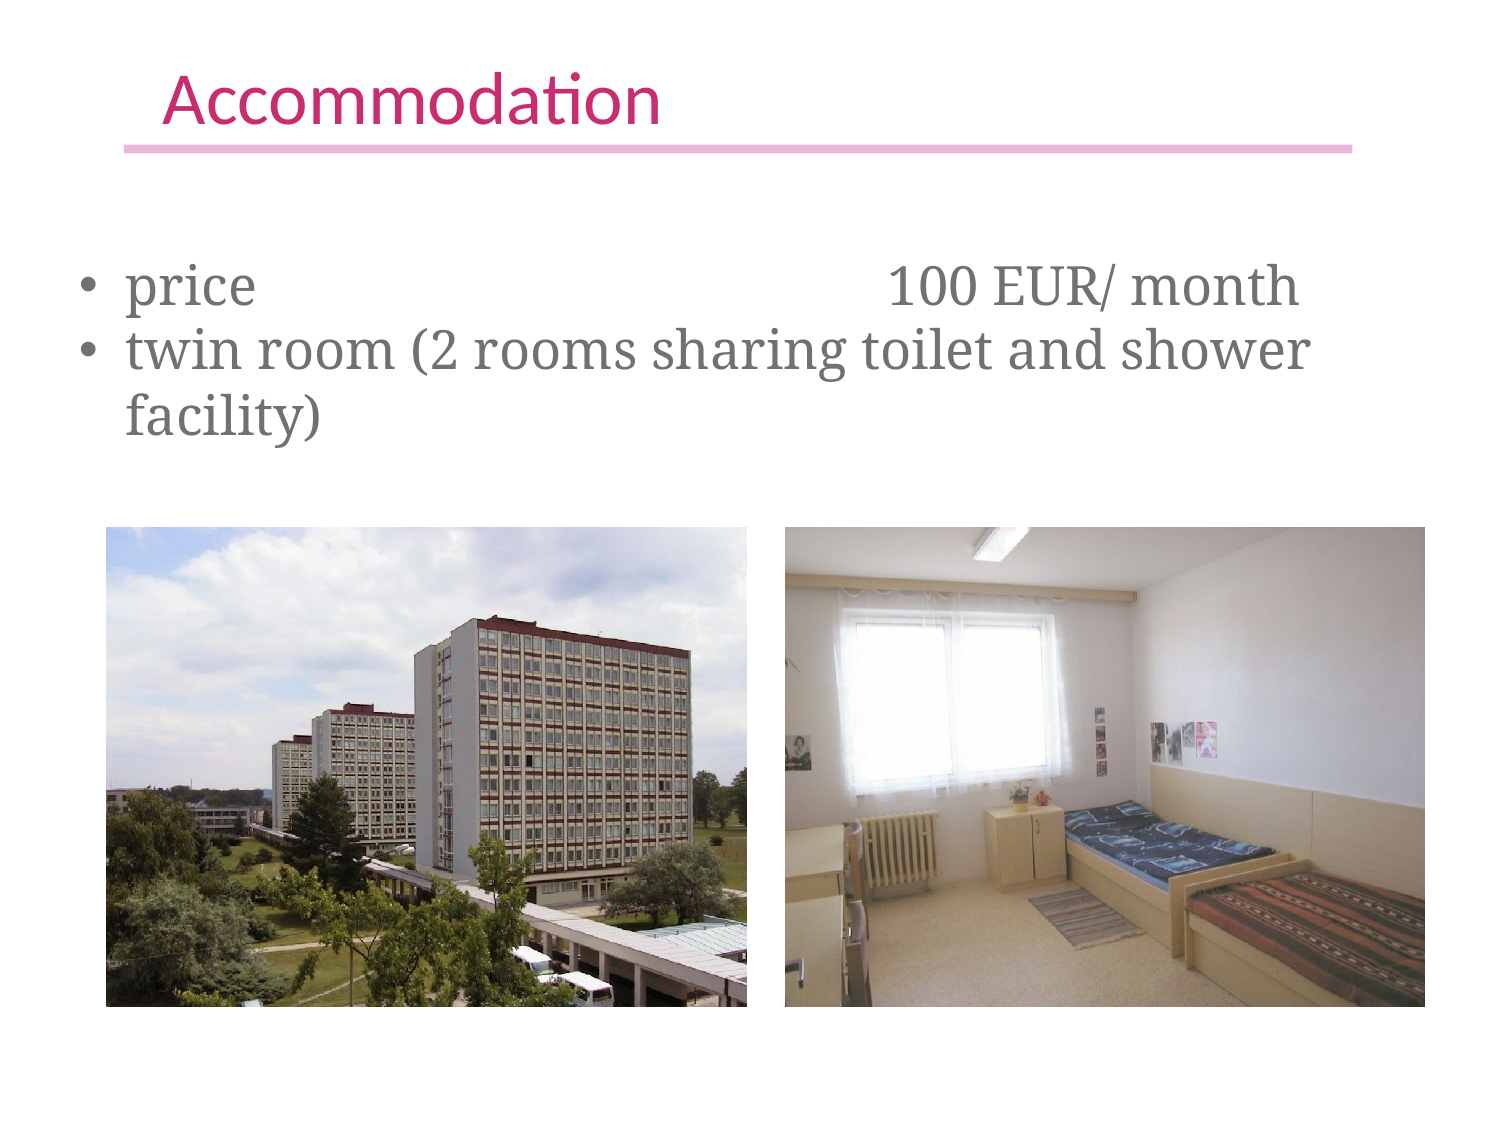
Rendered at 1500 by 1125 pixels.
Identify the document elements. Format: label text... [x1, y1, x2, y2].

text_box Accommodation [147, 63, 1329, 125]
picture [106, 527, 747, 1008]
text_box price 100 EUR/ month twin room (2 rooms sharing toilet and shower facility) [64, 243, 1486, 454]
picture [785, 527, 1426, 1008]
